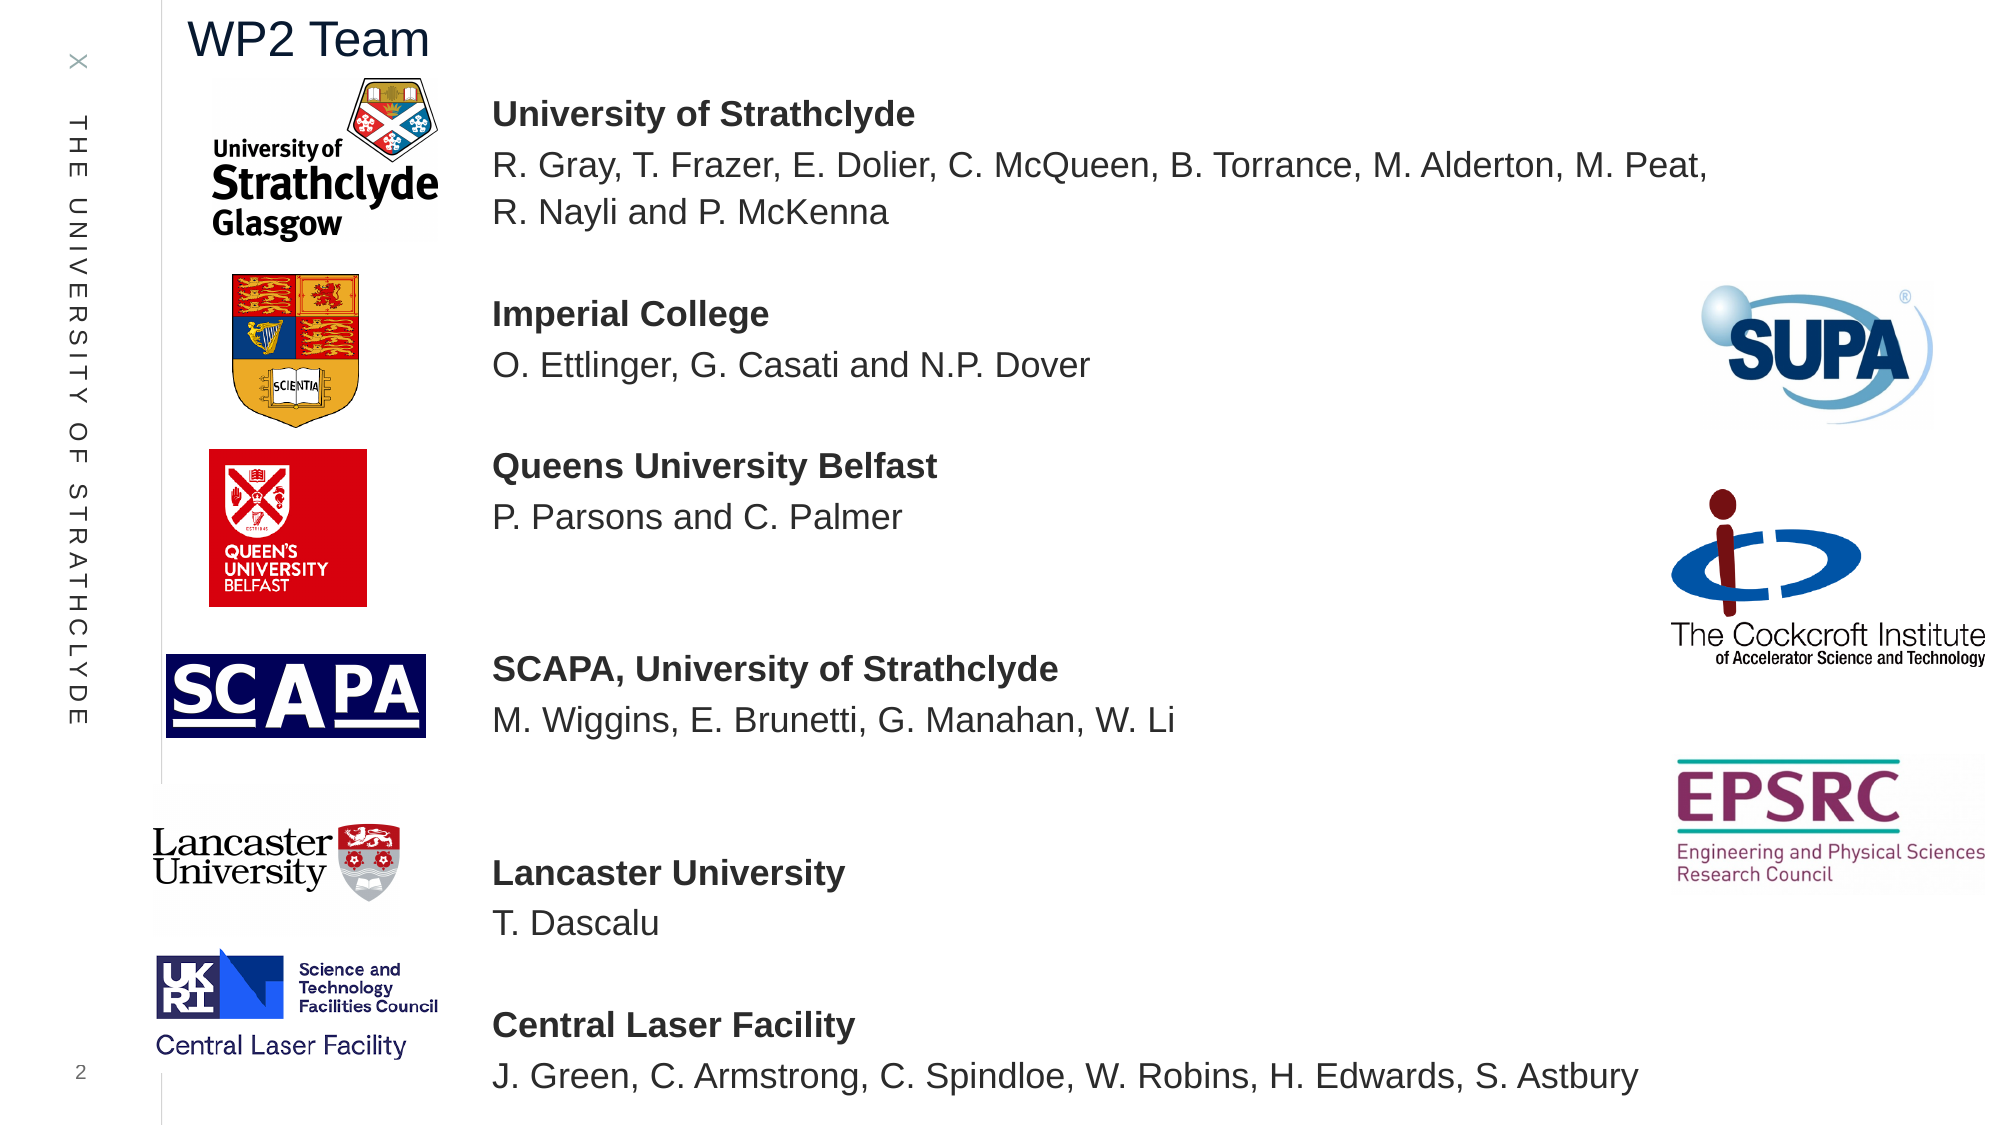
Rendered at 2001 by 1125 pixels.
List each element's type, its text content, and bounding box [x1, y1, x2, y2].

text_box WP2 Team [172, 0, 1773, 103]
slide_number 2 [38, 1052, 123, 1091]
text_box University of Strathclyde R. Gray, T. Frazer, E. Dolier, C. McQueen, B. Torrance, M. Alderton, M. Peat, R. Nayli and P. McKenna Imperial College O. Ettlinger, G. Casati and N.P. Dover Queens University Belfast P. Parsons and C. Palmer SCAPA, University of Strathclyde M. Wiggins, E. Brunetti, G. Manahan, W. Li Lancaster University T. Dascalu Central Laser Facility J. Green, C. Armstrong, C. Spindloe, W. Robins, H. Edwards, S. Astbury [491, 78, 1718, 1125]
picture [136, 784, 456, 1073]
picture [232, 274, 359, 428]
picture [1700, 281, 1934, 430]
picture [212, 78, 438, 242]
picture [166, 654, 426, 738]
picture [1671, 489, 1985, 667]
picture [209, 449, 367, 607]
picture [1671, 754, 1985, 895]
